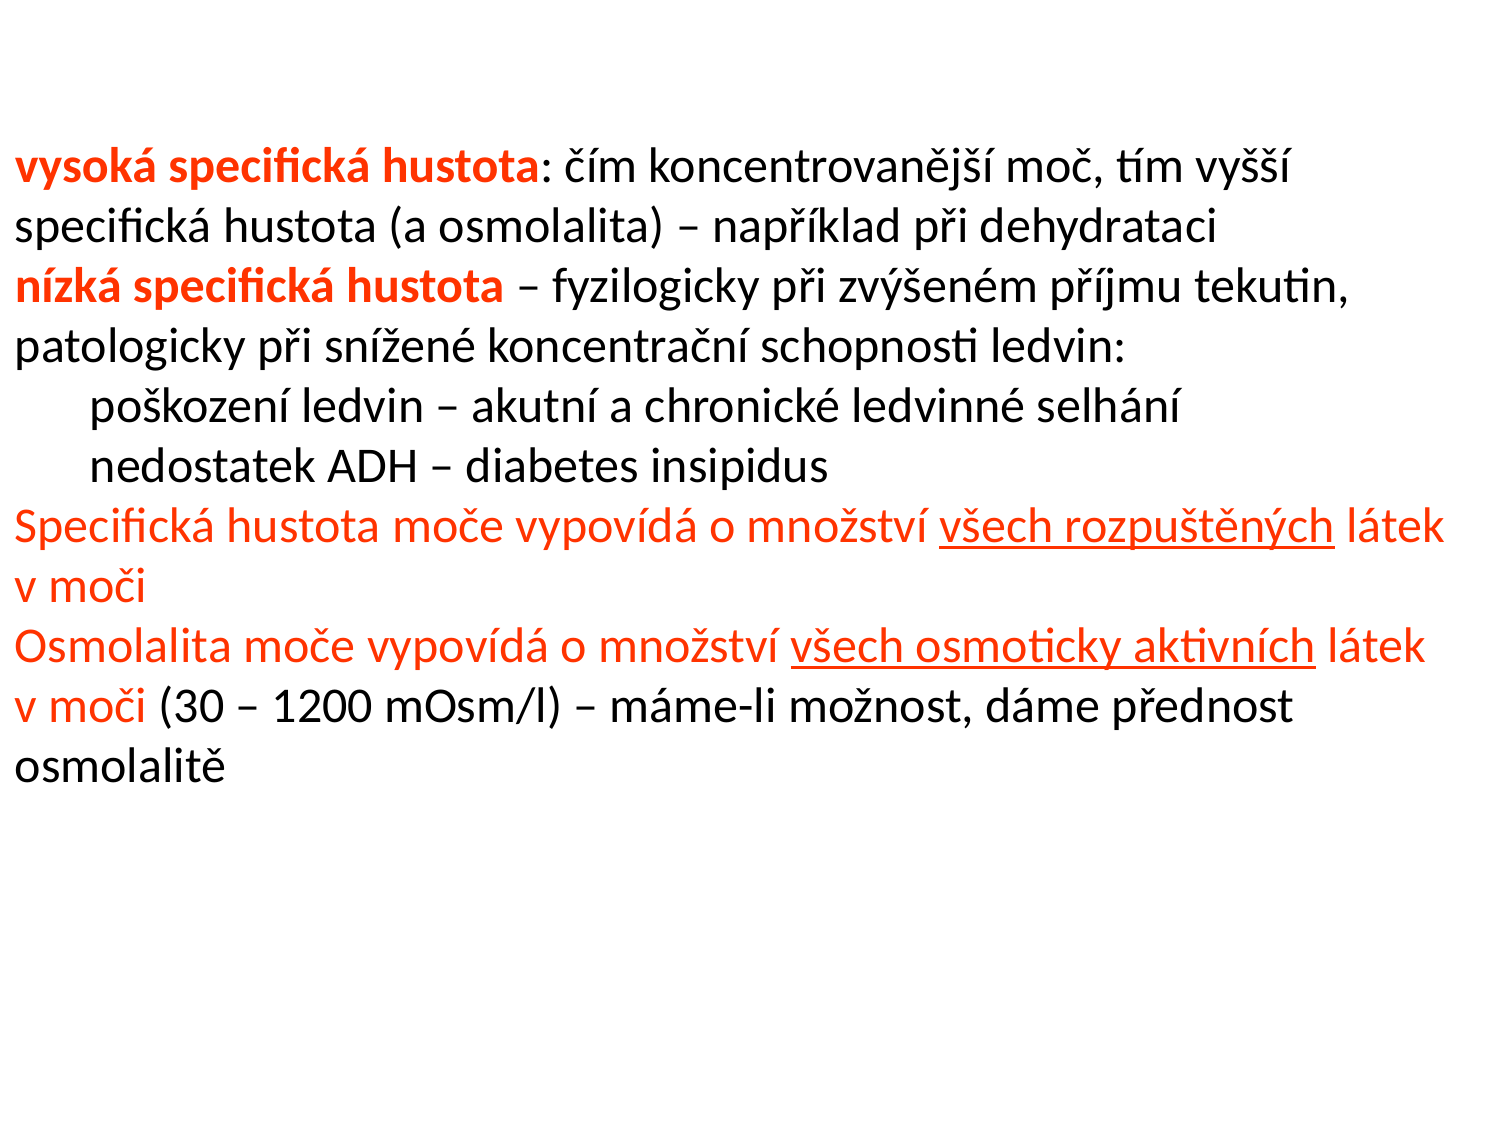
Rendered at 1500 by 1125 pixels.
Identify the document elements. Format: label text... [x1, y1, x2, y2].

text_box vysoká specifická hustota: čím koncentrovanější moč, tím vyšší specifická hustota (a osmolalita) – například při dehydrataci nízká specifická hustota – fyzilogicky při zvýšeném příjmu tekutin, patologicky při snížené koncentrační schopnosti ledvin: poškození ledvin – akutní a chronické ledvinné selhání nedostatek ADH – diabetes insipidus Specifická hustota moče vypovídá o množství všech rozpuštěných látek v moči Osmolalita moče vypovídá o množství všech osmoticky aktivních látek v moči (30 – 1200 mOsm/l) – máme-li možnost, dáme přednost osmolalitě [0, 125, 1500, 801]
